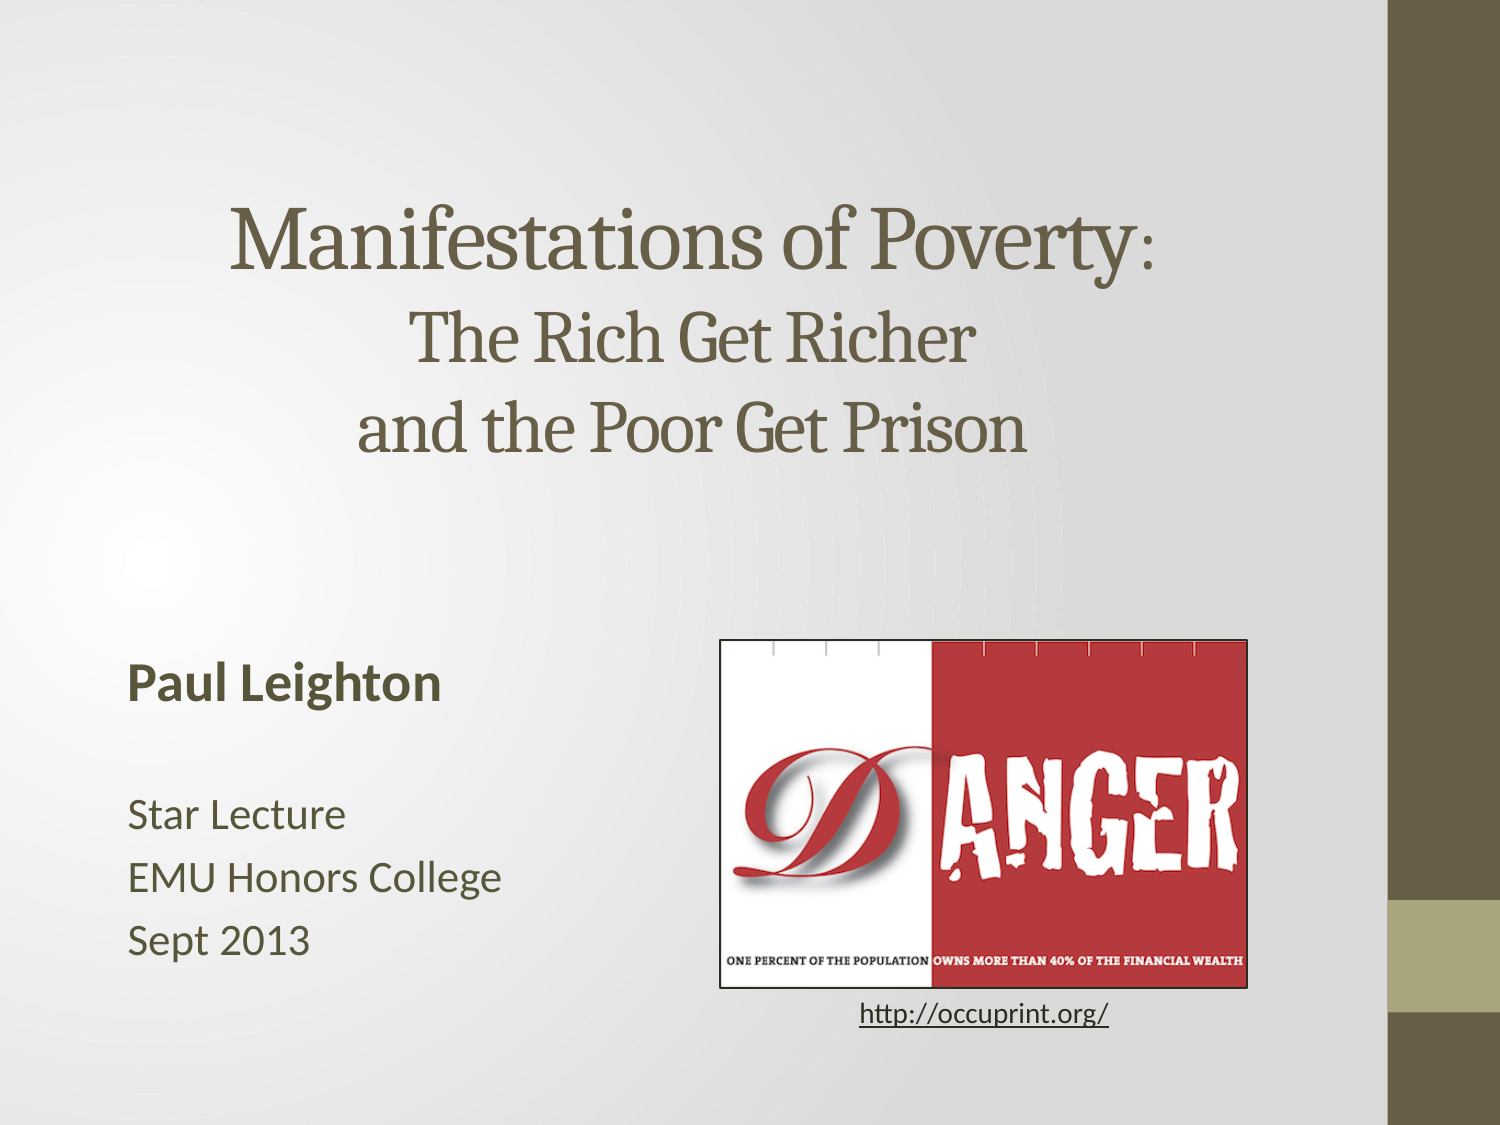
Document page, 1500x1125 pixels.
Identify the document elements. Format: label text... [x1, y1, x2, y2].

picture [720, 640, 1247, 988]
subtitle Paul Leighton Star Lecture EMU Honors College Sept 2013 [112, 637, 613, 975]
text_box http://occuprint.org/ [825, 995, 1142, 1038]
title Manifestations of Poverty: The Rich Get Richer and the Poor Get Prison [62, 99, 1338, 475]
